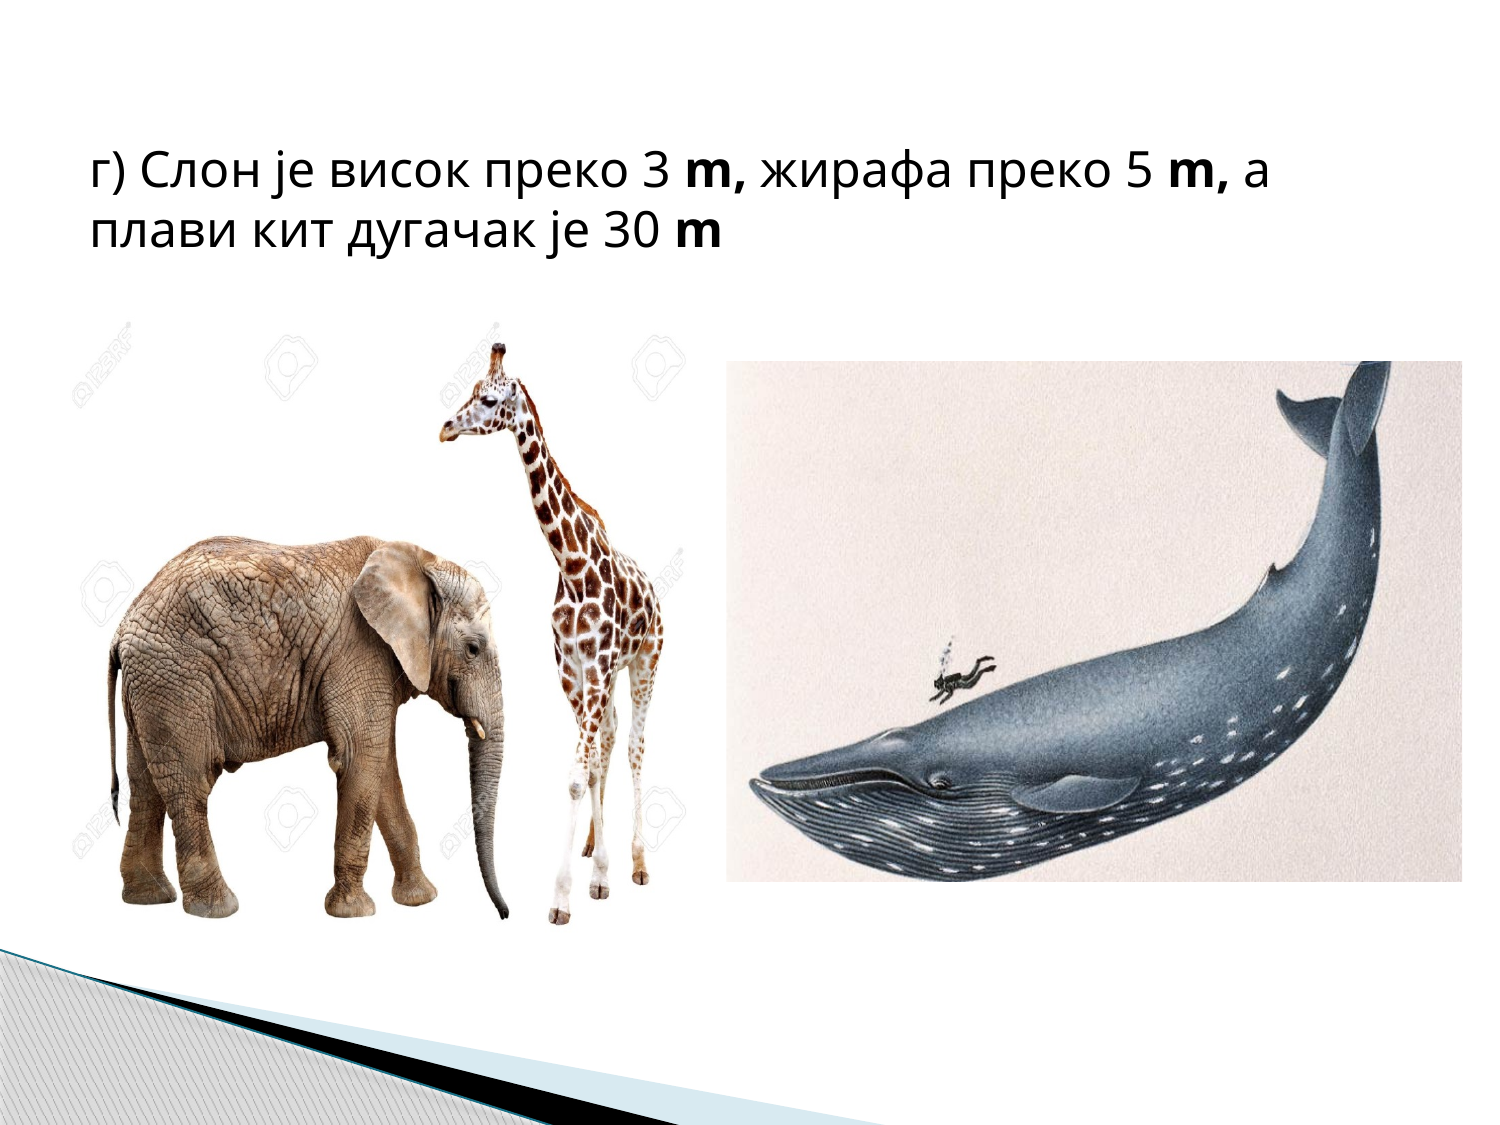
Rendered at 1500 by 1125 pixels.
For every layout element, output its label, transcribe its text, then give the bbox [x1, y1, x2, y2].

picture [52, 302, 704, 965]
list г) Слон је висок преко 3 m, жирафа преко 5 m, а плави кит дугачак је 30 m [75, 54, 1425, 1005]
picture [726, 361, 1463, 882]
